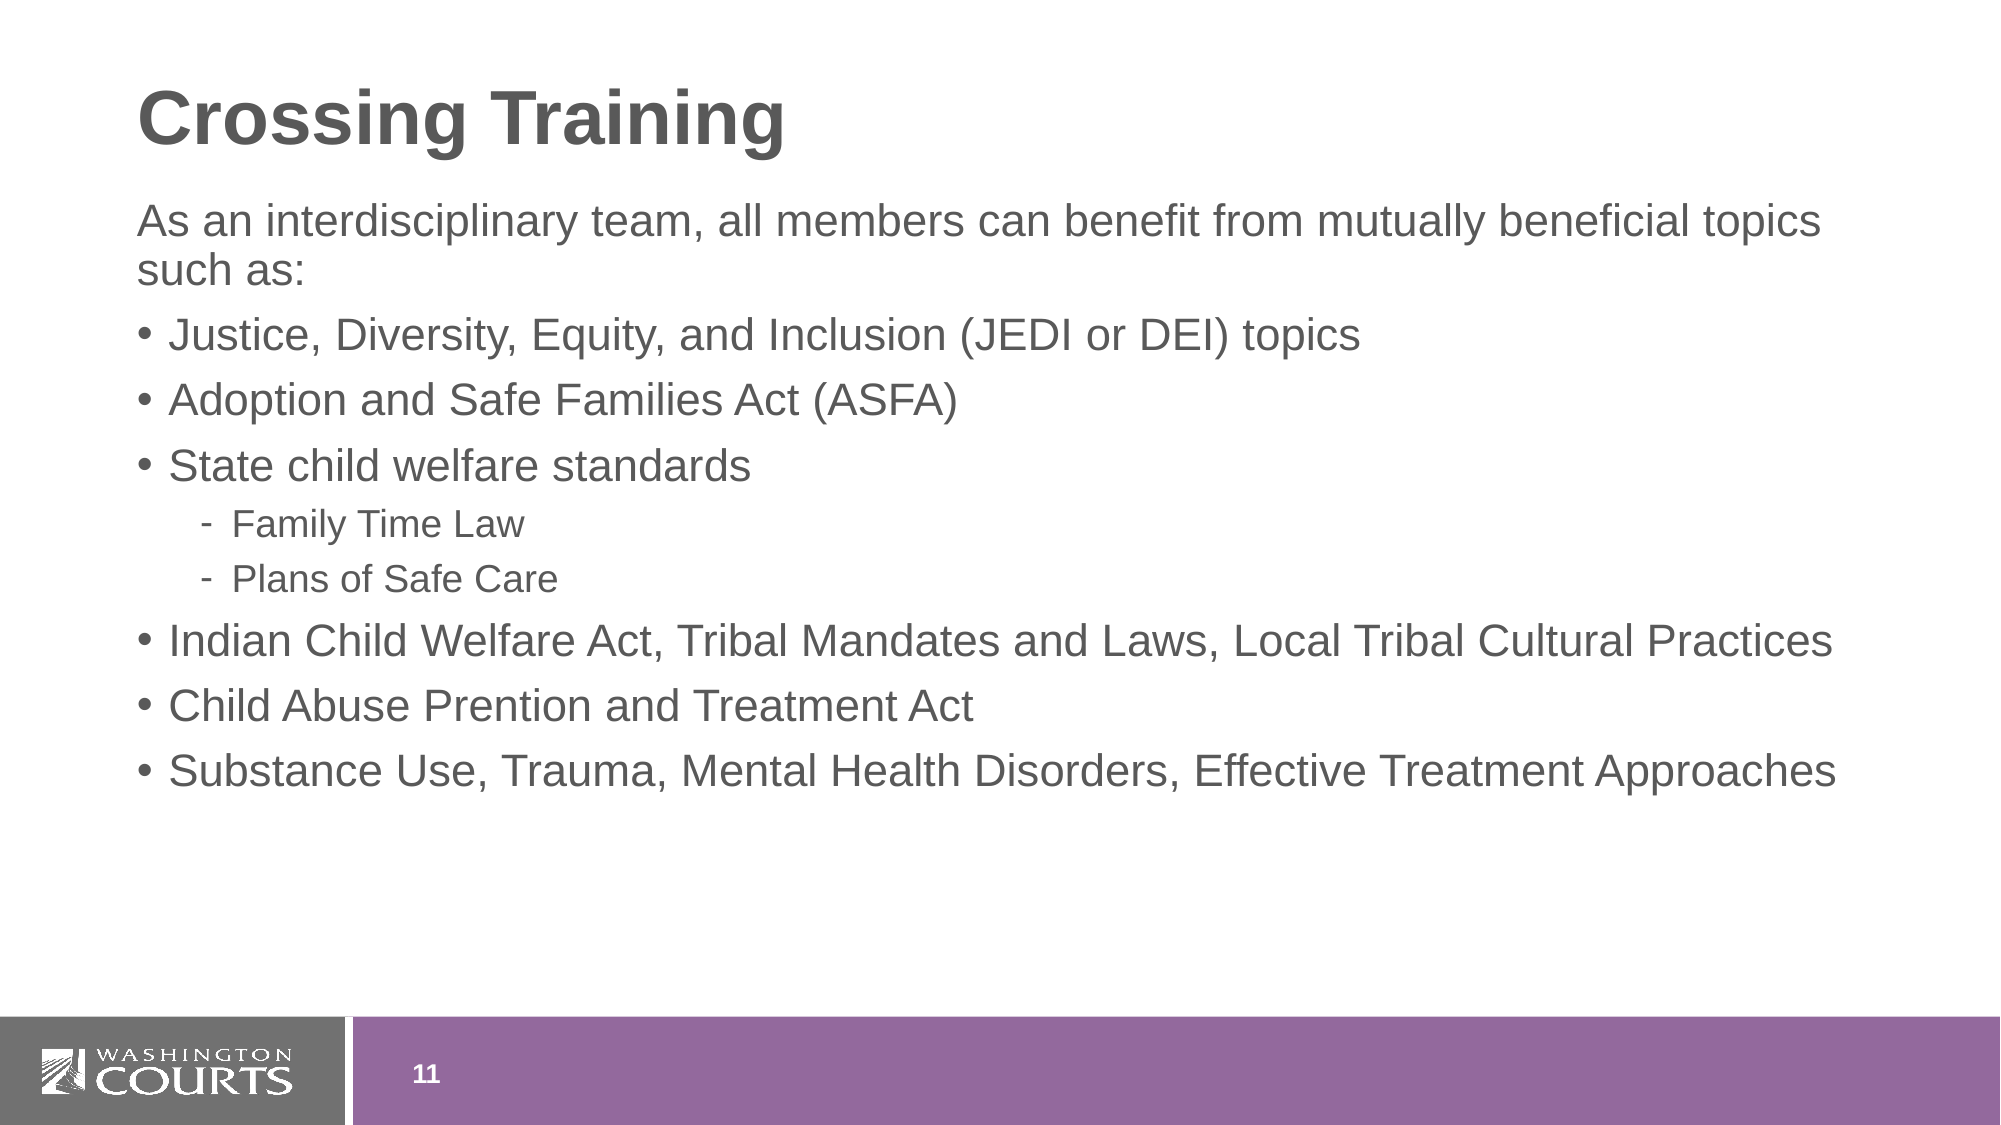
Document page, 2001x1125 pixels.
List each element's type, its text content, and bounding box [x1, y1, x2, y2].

picture [38, 1046, 294, 1099]
list As an interdisciplinary team, all members can benefit from mutually beneficial topics such as: Justice, Diversity, Equity, and Inclusion (JEDI or DEI) topics Adoption and Safe Families Act (ASFA) State child welfare standards Family Time Law Plans of Safe Care Indian Child Welfare Act, Tribal Mandates and Laws, Local Tribal Cultural Practices Child Abuse Prention and Treatment Act Substance Use, Trauma, Mental Health Disorders, Effective Treatment Approaches [121, 189, 1865, 904]
title Crossing Training [137, 78, 1742, 162]
